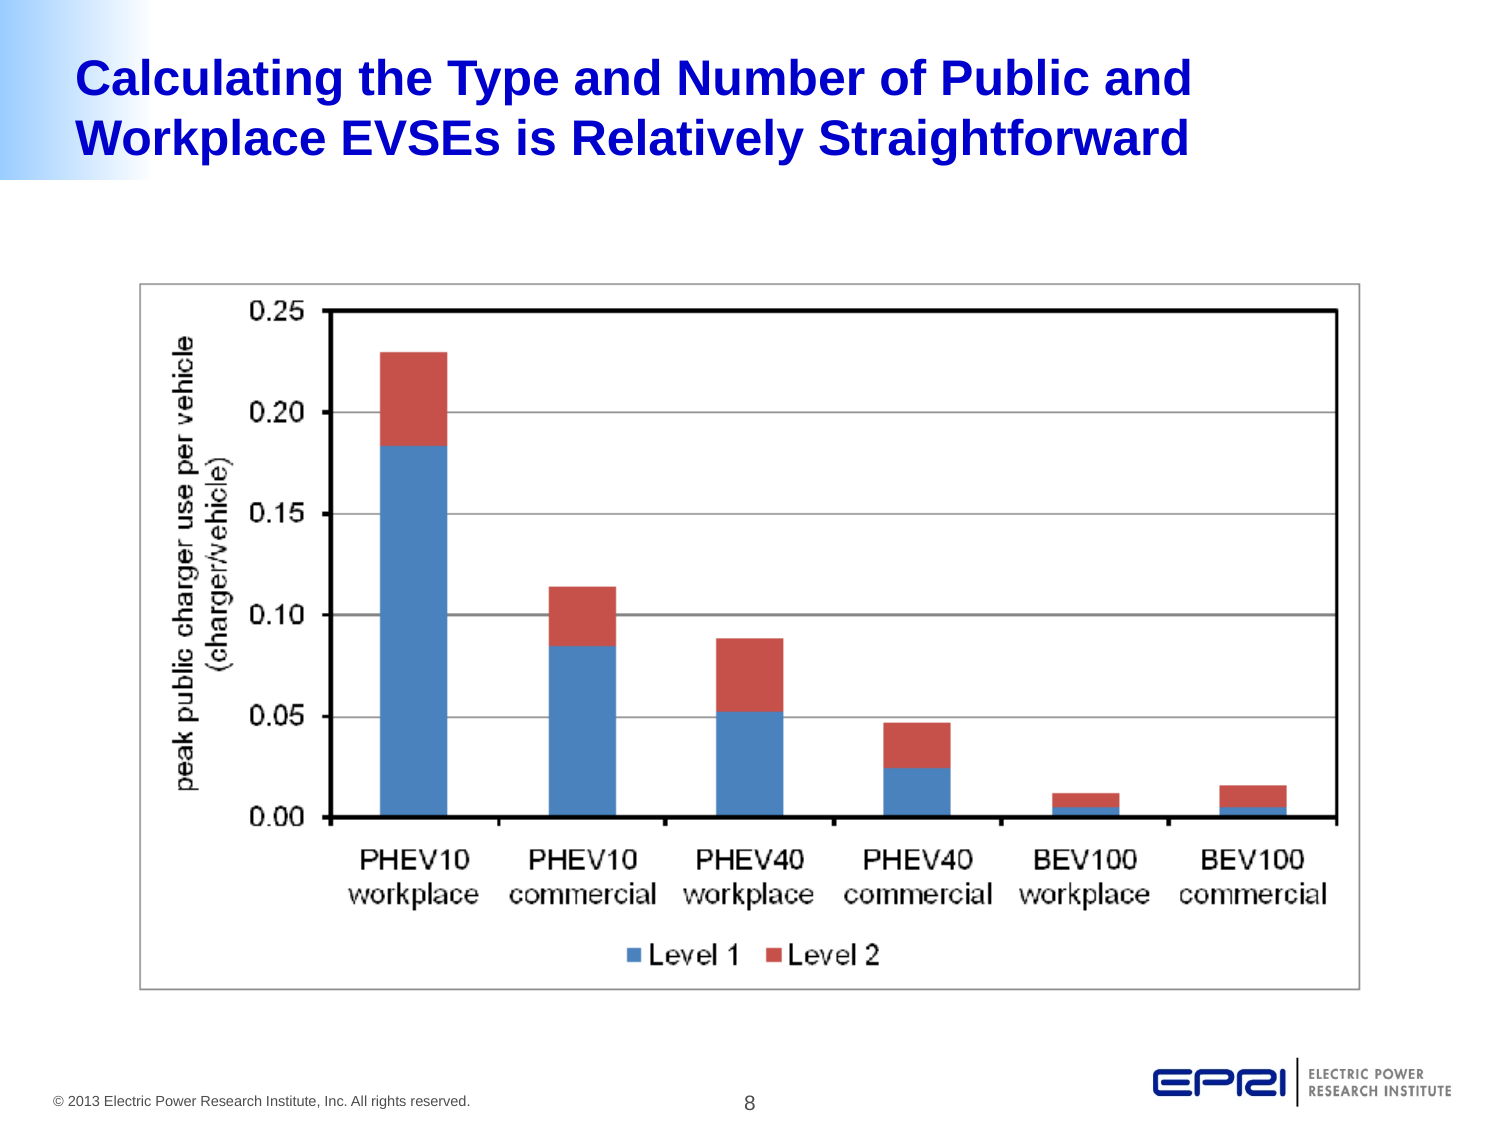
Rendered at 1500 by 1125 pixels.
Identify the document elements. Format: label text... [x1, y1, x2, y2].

title Calculating the Type and Number of Public and Workplace EVSEs is Relatively Straightforward [59, 29, 1441, 181]
picture [1151, 1057, 1452, 1107]
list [137, 282, 1362, 992]
